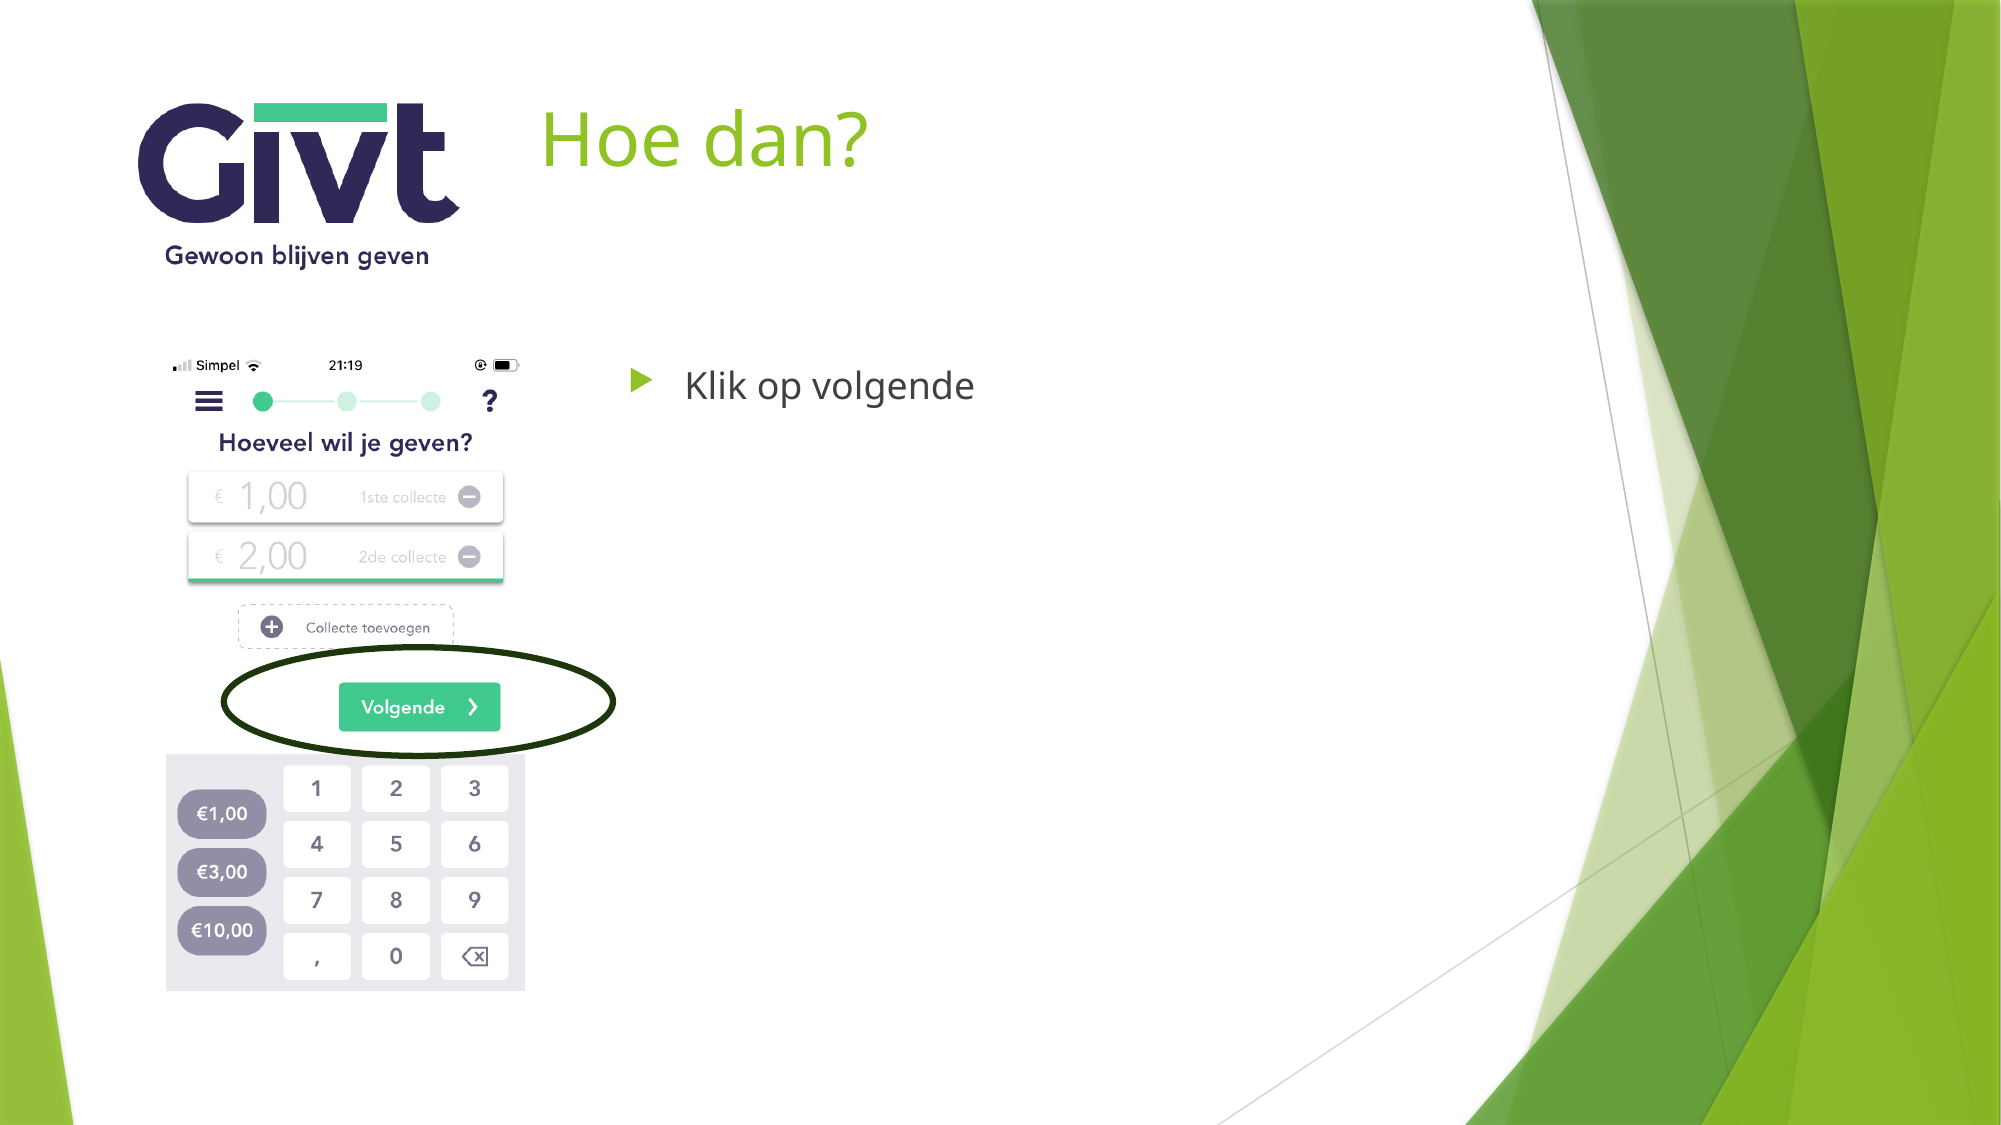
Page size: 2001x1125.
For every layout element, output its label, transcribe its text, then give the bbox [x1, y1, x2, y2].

picture [165, 353, 526, 992]
text_box [530, 655, 615, 748]
list Klik op volgende [613, 354, 1522, 563]
picture [70, 38, 526, 336]
title Hoe dan? [532, 84, 1023, 301]
